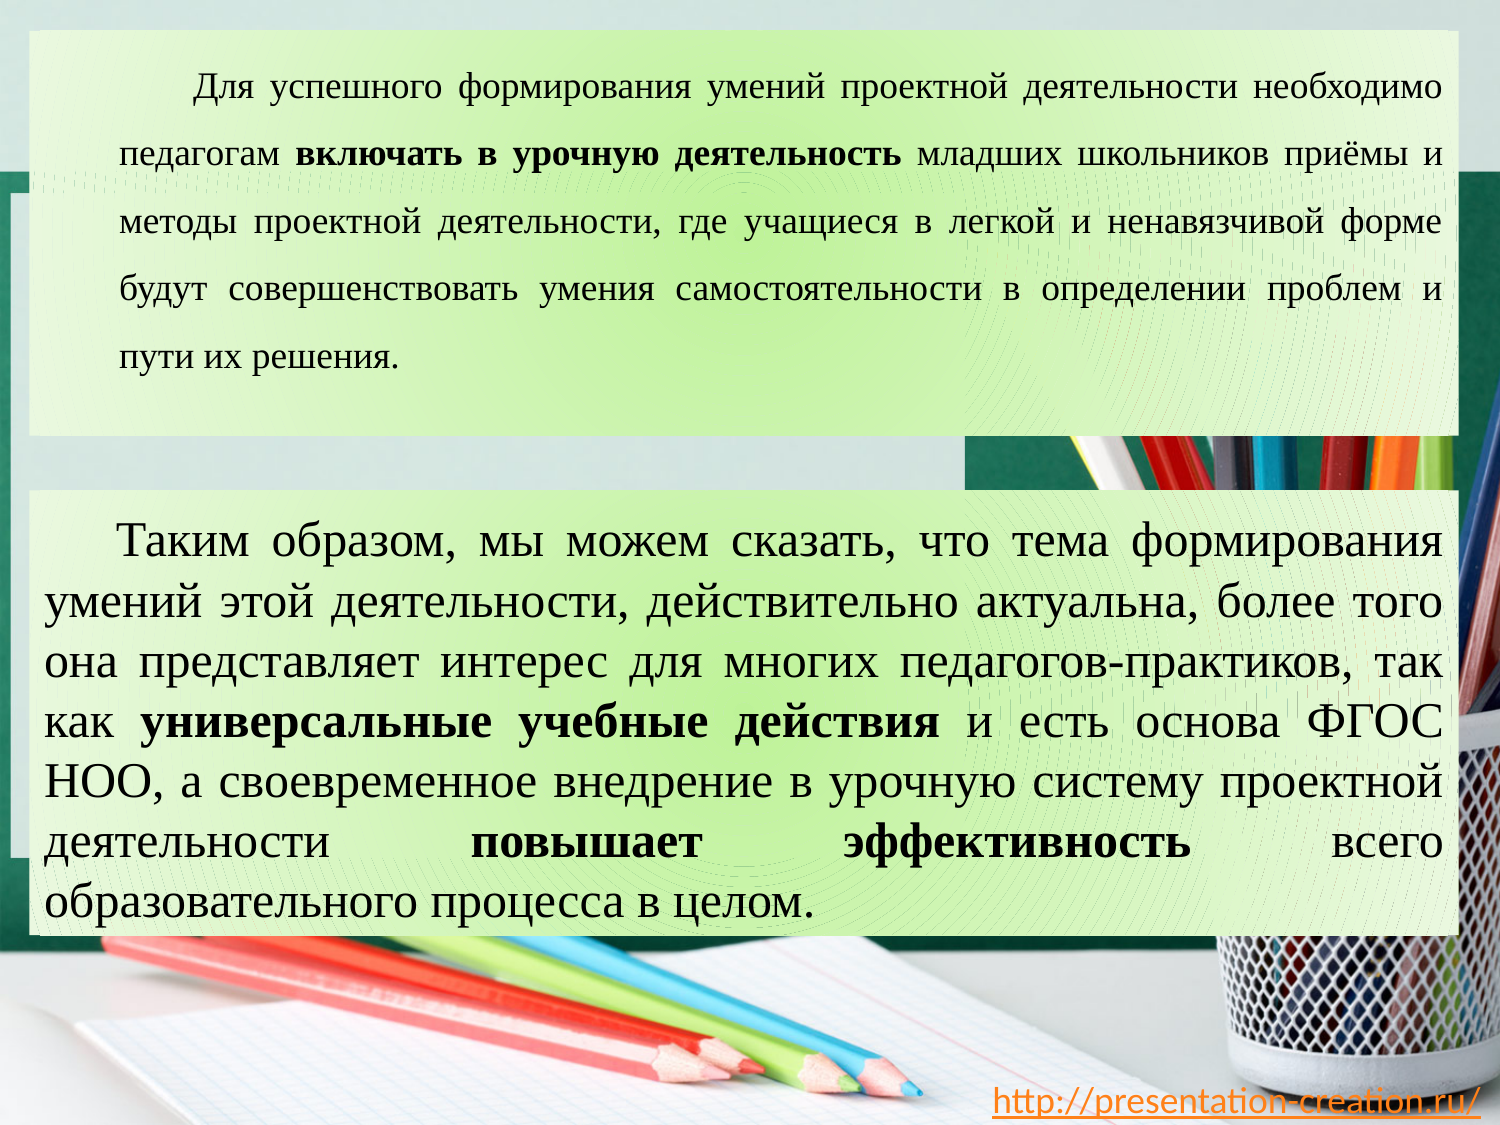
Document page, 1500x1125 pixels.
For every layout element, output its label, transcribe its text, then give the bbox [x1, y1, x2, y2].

text_box Для успешного формирования умений проектной деятельности необходимо педагогам включать в урочную деятельность младших школьников приёмы и методы проектной деятельности, где учащиеся в легкой и ненавязчивой форме будут совершенствовать умения самостоятельности в определении проблем и пути их решения. [29, 30, 1459, 436]
text_box Таким образом, мы можем сказать, что тема формирования умений этой деятельности, действительно актуальна, более того она представляет интерес для многих педагогов-практиков, так как универсальные учебные действия и есть основа ФГОС НОО, а своевременное внедрение в урочную систему проектной деятельности повышает эффективность всего образовательного процесса в целом. [29, 490, 1459, 936]
picture [0, 0, 1500, 1125]
